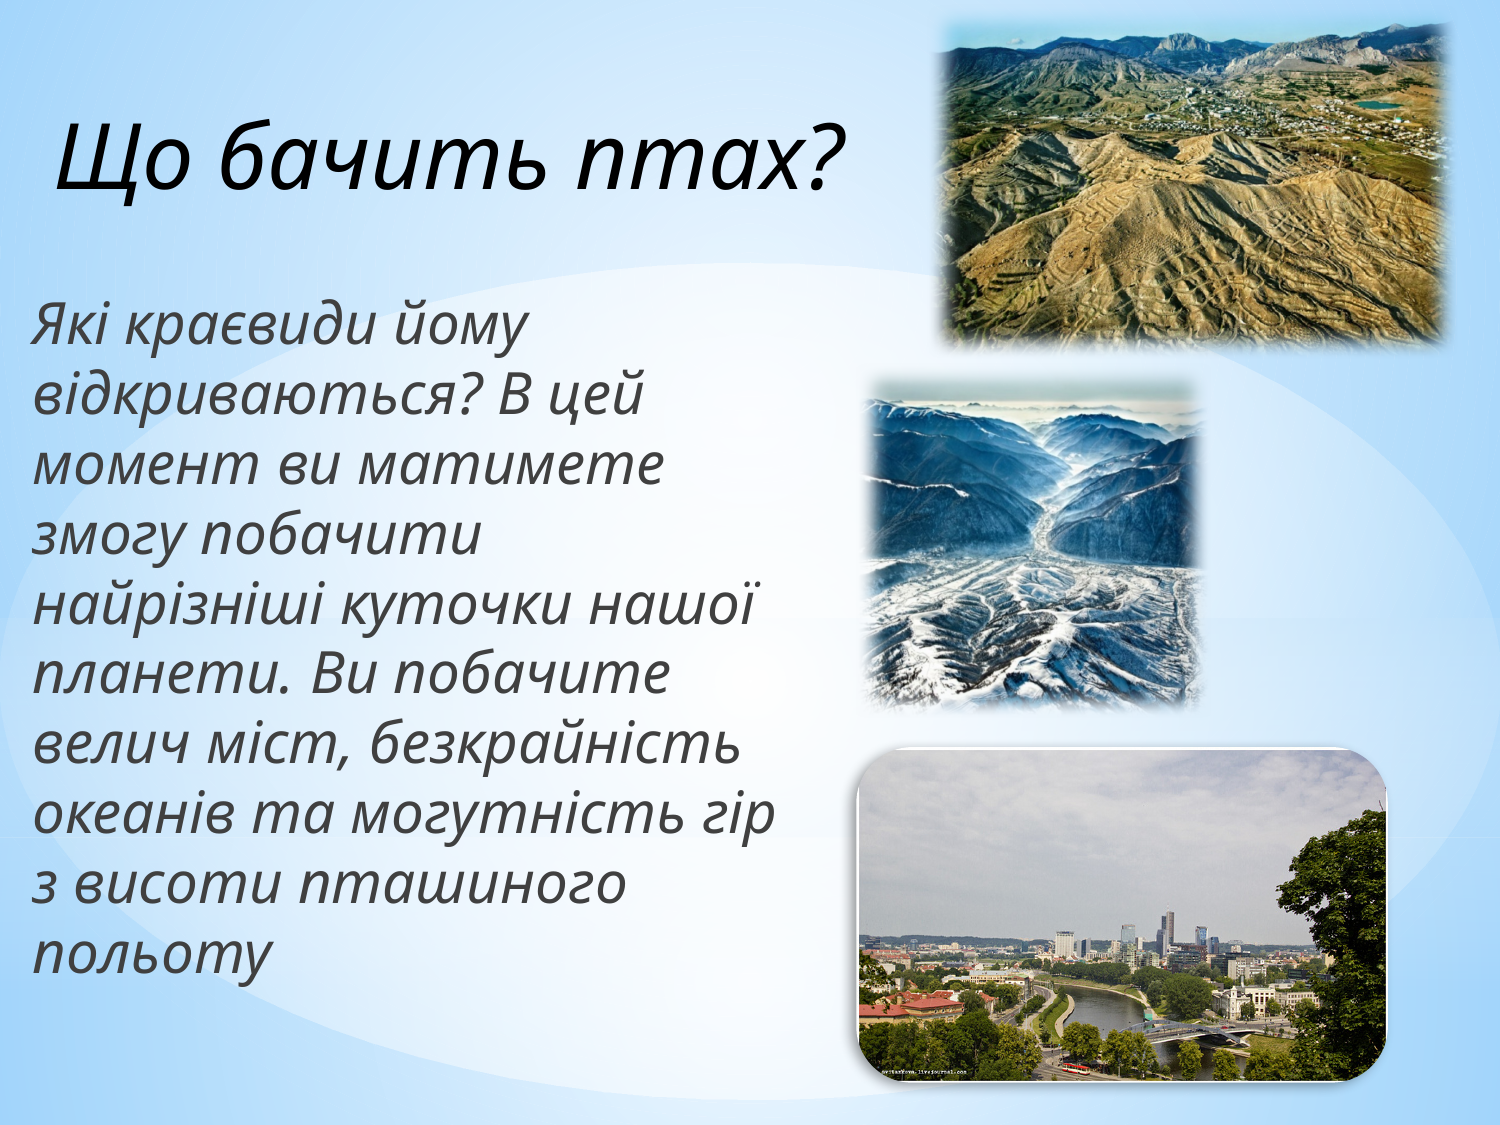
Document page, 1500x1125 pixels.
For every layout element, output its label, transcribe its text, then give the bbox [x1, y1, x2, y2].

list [856, 362, 1211, 718]
picture [926, 4, 1459, 360]
title Що бачить птах? [0, 90, 899, 244]
list Які краєвиди йому відкриваються? В цей момент ви матимете змогу побачити найрізніші куточки нашої планети. Ви побачите велич міст, безкрайність океанів та могутність гір з висоти пташиного польоту [17, 278, 798, 1059]
picture [856, 746, 1389, 1083]
